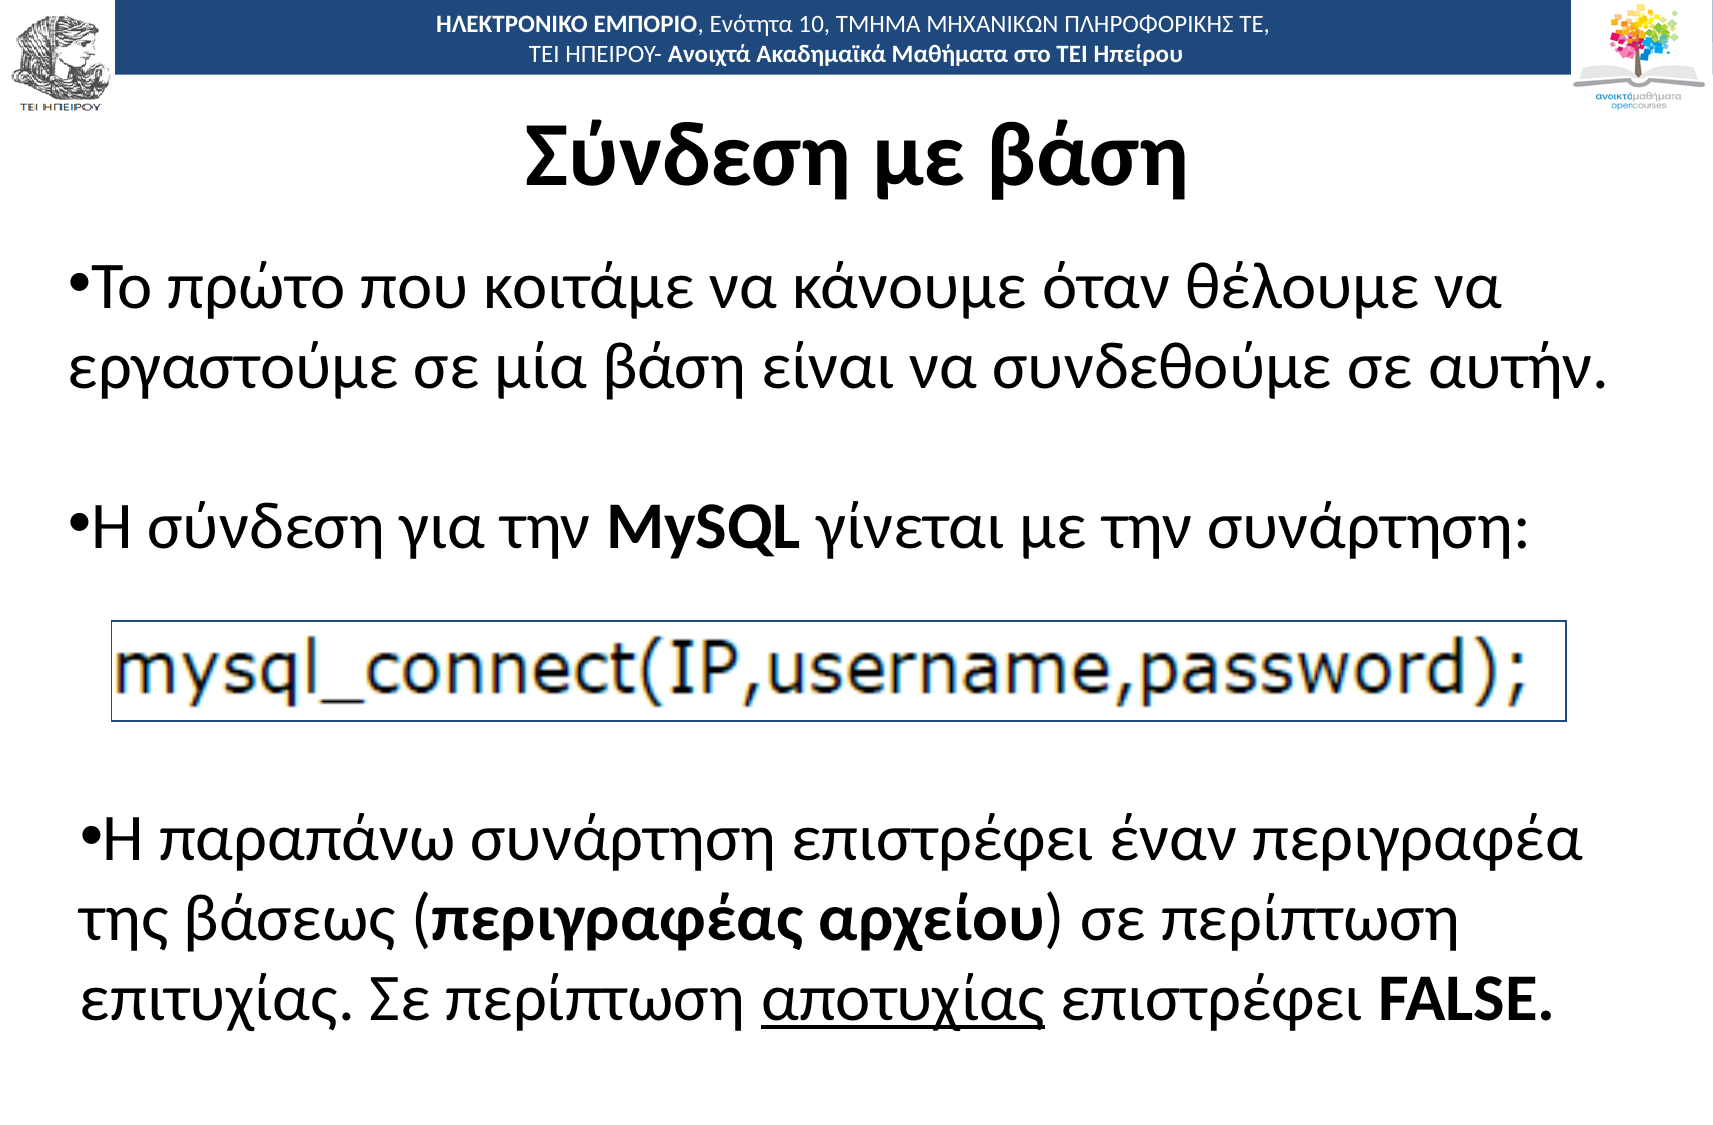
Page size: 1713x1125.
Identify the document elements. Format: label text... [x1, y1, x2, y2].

picture [111, 621, 1566, 721]
title Σύνδεση με βάση [87, 75, 1629, 234]
picture [0, 0, 115, 114]
text_box Το πρώτο που κοιτάμε να κάνουμε όταν θέλουμε να εργαστούμε σε μία βάση είναι να συνδεθούμε σε αυτήν. Η σύνδεση για την MySQL γίνεται με την συνάρτηση: [53, 234, 1660, 569]
text_box Η παραπάνω συνάρτηση επιστρέφει έναν περιγραφέα της βάσεως (περιγραφέας αρχείου) σε περίπτωση επιτυχίας. Σε περίπτωση αποτυχίας επιστρέφει FALSE. [64, 786, 1636, 1042]
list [1570, 0, 1713, 114]
text_box ΗΛΕΚΤΡΟΝΙΚΟ ΕΜΠΟΡΙΟ, Ενότητα 10, ΤΜΗΜΑ ΜΗΧΑΝΙΚΩΝ ΠΛΗΡΟΦΟΡΙΚΗΣ ΤΕ, ΤΕΙ ΗΠΕΙΡΟΥ- Ανοιχτά Ακαδημαϊκά Μαθήματα στο ΤΕΙ Ηπείρου [116, 0, 1568, 75]
